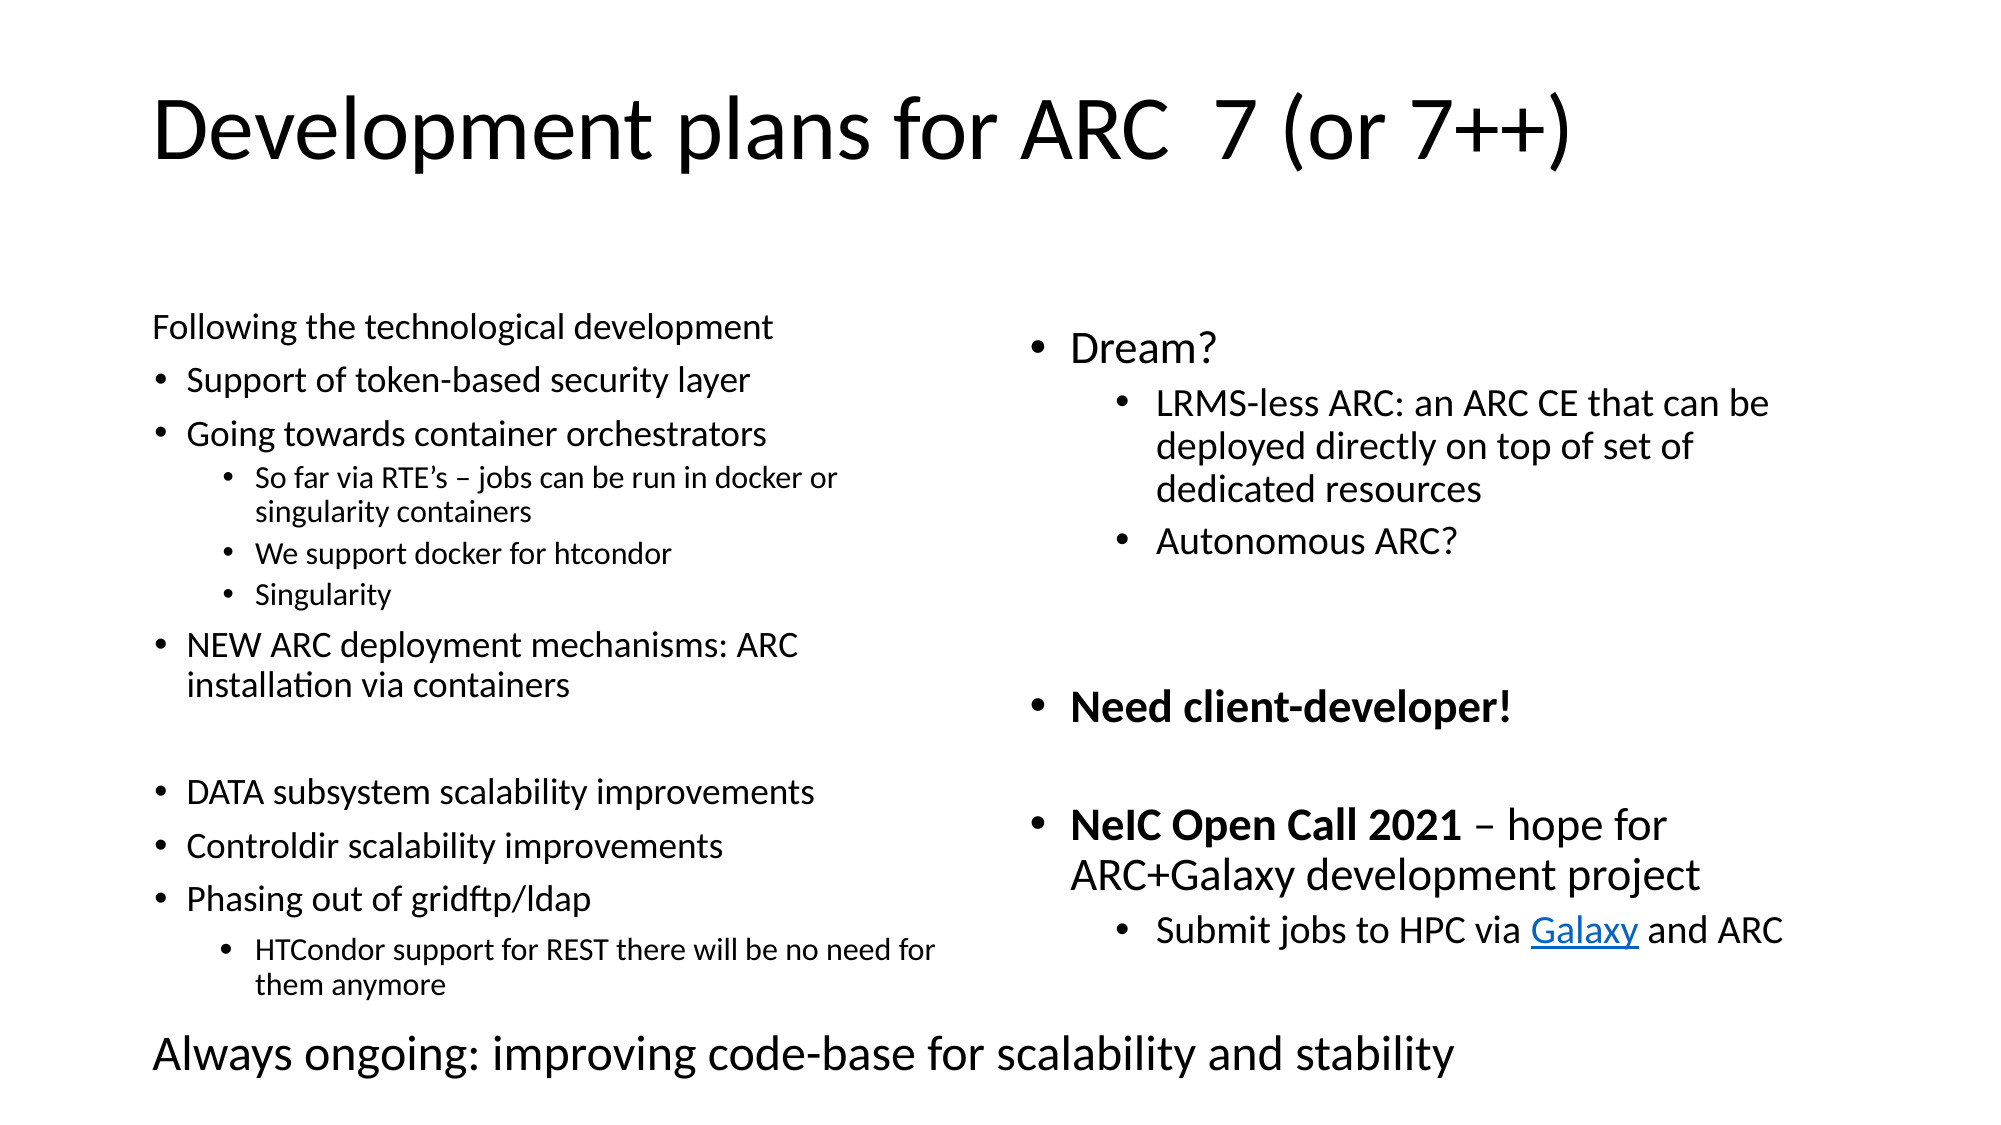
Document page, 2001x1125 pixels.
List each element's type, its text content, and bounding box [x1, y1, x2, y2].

text_box Always ongoing: improving code-base for scalability and stability [137, 1013, 1708, 1089]
list Dream? LRMS-less ARC: an ARC CE that can be deployed directly on top of set of dedicated resources Autonomous ARC? Need client-developer! NeIC Open Call 2021 – hope for ARC+Galaxy development project Submit jobs to HPC via Galaxy and ARC [1012, 251, 1863, 966]
title Development plans for ARC 7 (or 7++) [137, 20, 1863, 239]
list Following the technological development Support of token-based security layer Going towards container orchestrators So far via RTE’s – jobs can be run in docker or singularity containers We support docker for htcondor Singularity NEW ARC deployment mechanisms: ARC installation via containers DATA subsystem scalability improvements Controldir scalability improvements Phasing out of gridftp/ldap HTCondor support for REST there will be no need for them anymore [137, 299, 988, 1013]
